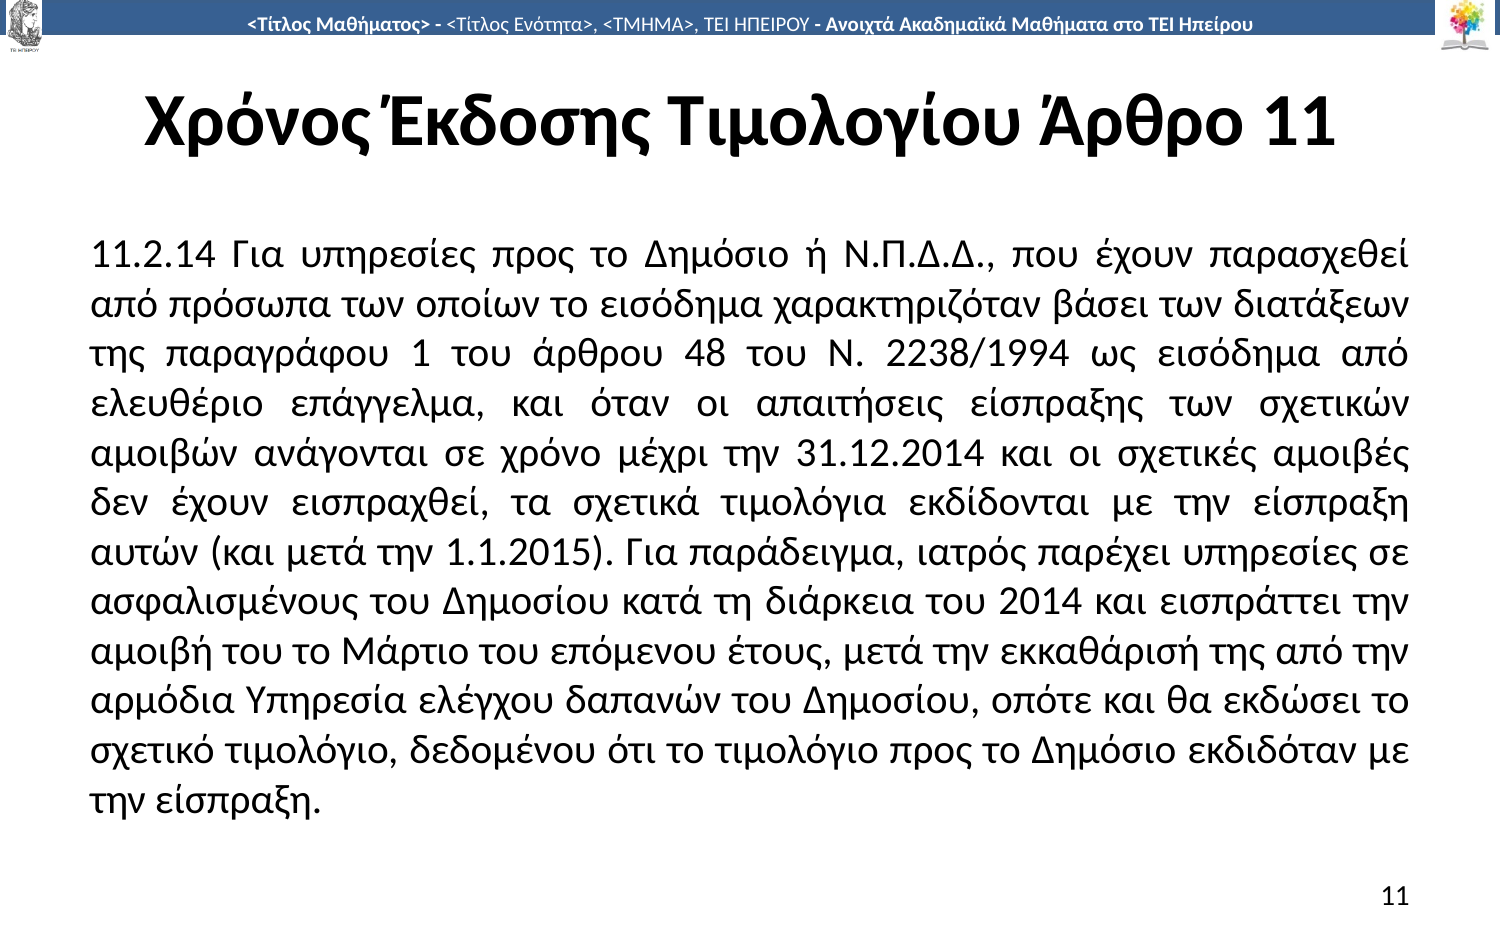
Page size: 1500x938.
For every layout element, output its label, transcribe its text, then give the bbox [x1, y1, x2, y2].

list 11.2.14 Για υπηρεσίες προς το Δημόσιο ή Ν.Π.Δ.Δ., που έχουν παρασχεθεί από πρόσωπα των οποίων το εισόδημα χαρακτηριζόταν βάσει των διατάξεων της παραγράφου 1 του άρθρου 48 του Ν. 2238/1994 ως εισόδημα από ελευθέριο επάγγελμα, και όταν οι απαιτήσεις είσπραξης των σχετικών αμοιβών ανάγονται σε χρόνο μέχρι την 31.12.2014 και οι σχετικές αμοιβές δεν έχουν εισπραχθεί, τα σχετικά τιμολόγια εκδίδονται με την είσπραξη αυτών (και μετά την 1.1.2015). Για παράδειγμα, ιατρός παρέχει υπηρεσίες σε ασφαλισμένους του Δημοσίου κατά τη διάρκεια του 2014 και εισπράττει την αμοιβή του το Μάρτιο του επόμενου έτους, μετά την εκκαθάρισή της από την αρμόδια Υπηρεσία ελέγχου δαπανών του Δημοσίου, οπότε και θα εκδώσει το σχετικό τιμολόγιο, δεδομένου ότι το τιμολόγιο προς το Δημόσιο εκδιδόταν με την είσπραξη. [75, 218, 1425, 838]
picture [6, 0, 42, 54]
title Χρόνος Έκδοσης Τιμολογίου Άρθρο 11 [75, 37, 1425, 194]
slide_number 11 [1074, 868, 1425, 919]
picture [1435, 0, 1495, 52]
